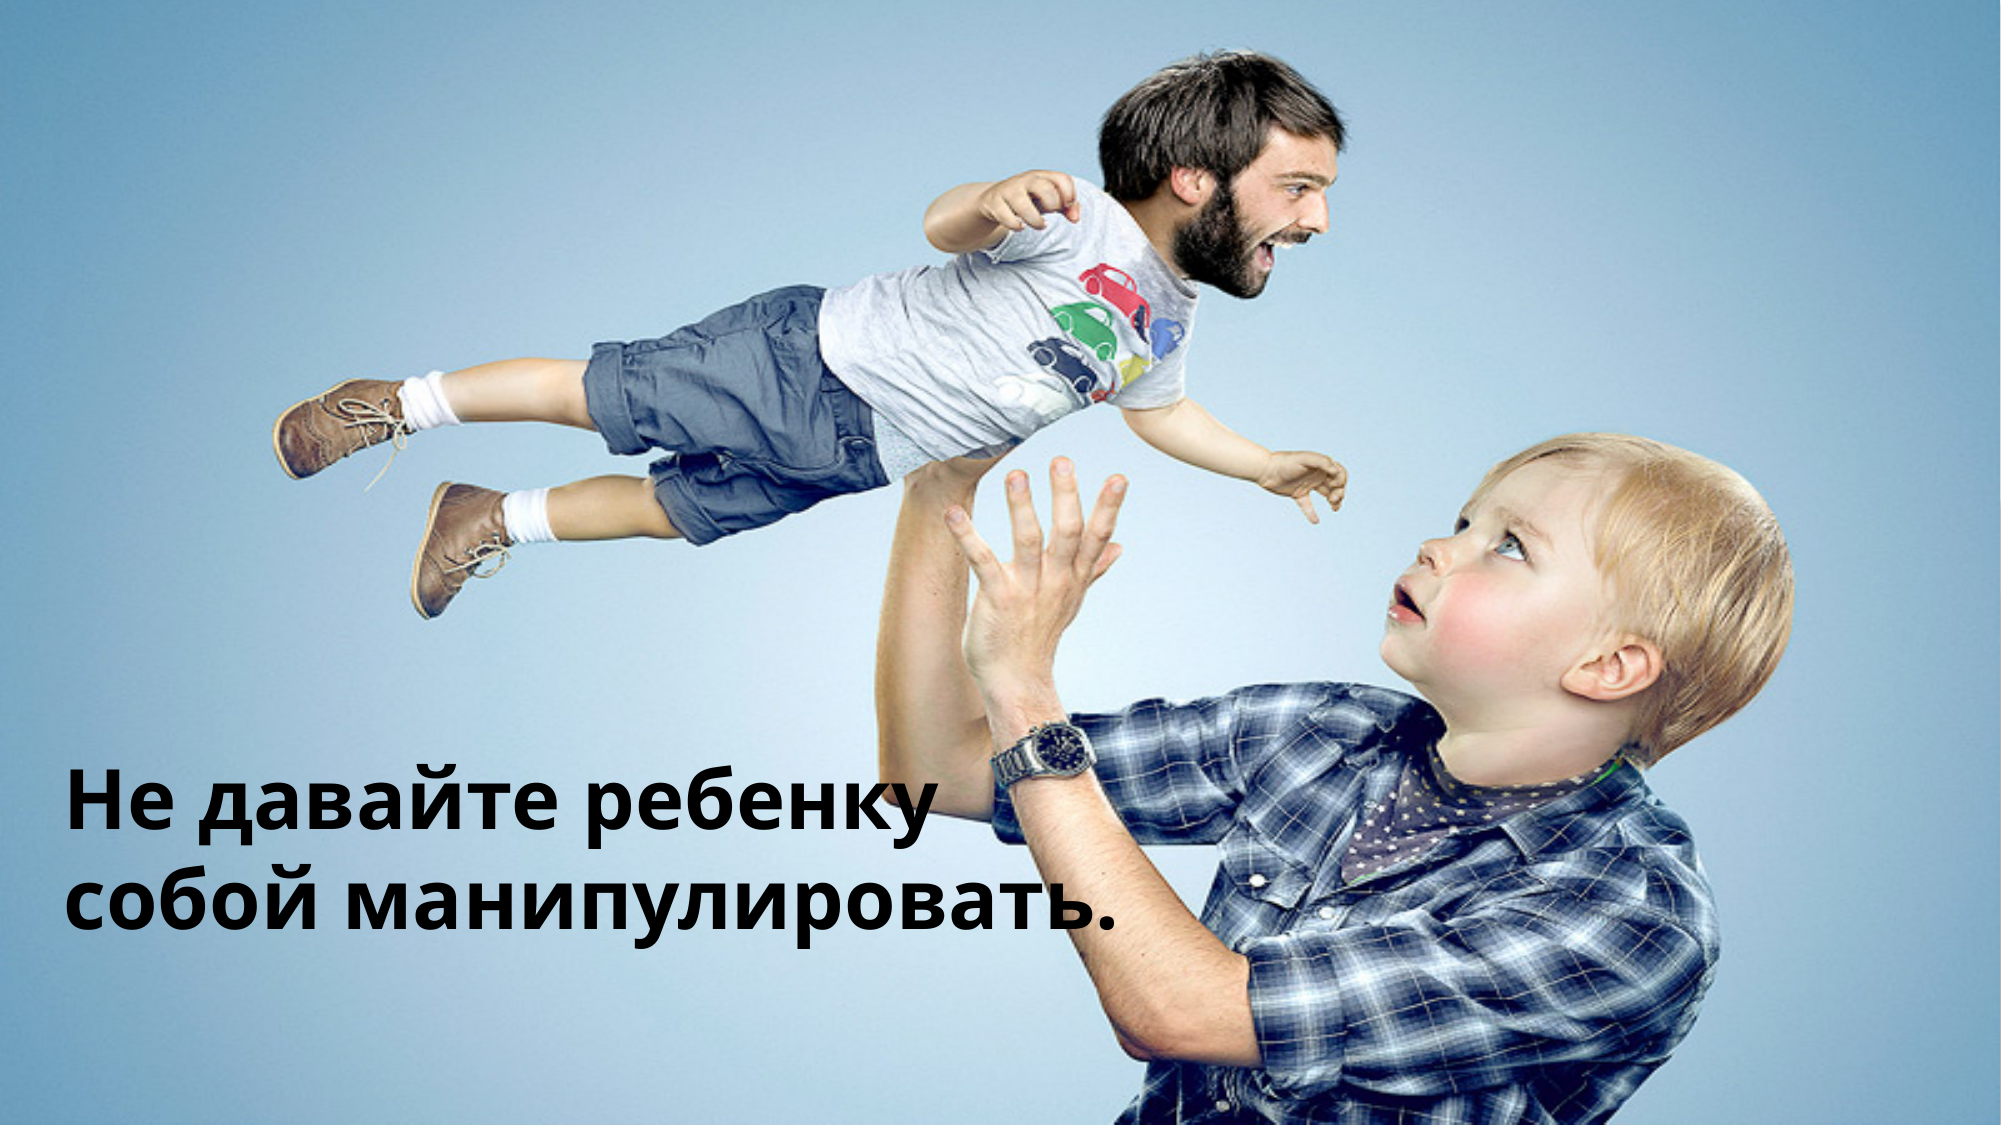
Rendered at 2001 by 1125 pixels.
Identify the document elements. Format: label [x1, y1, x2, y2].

list [0, 0, 2000, 1125]
